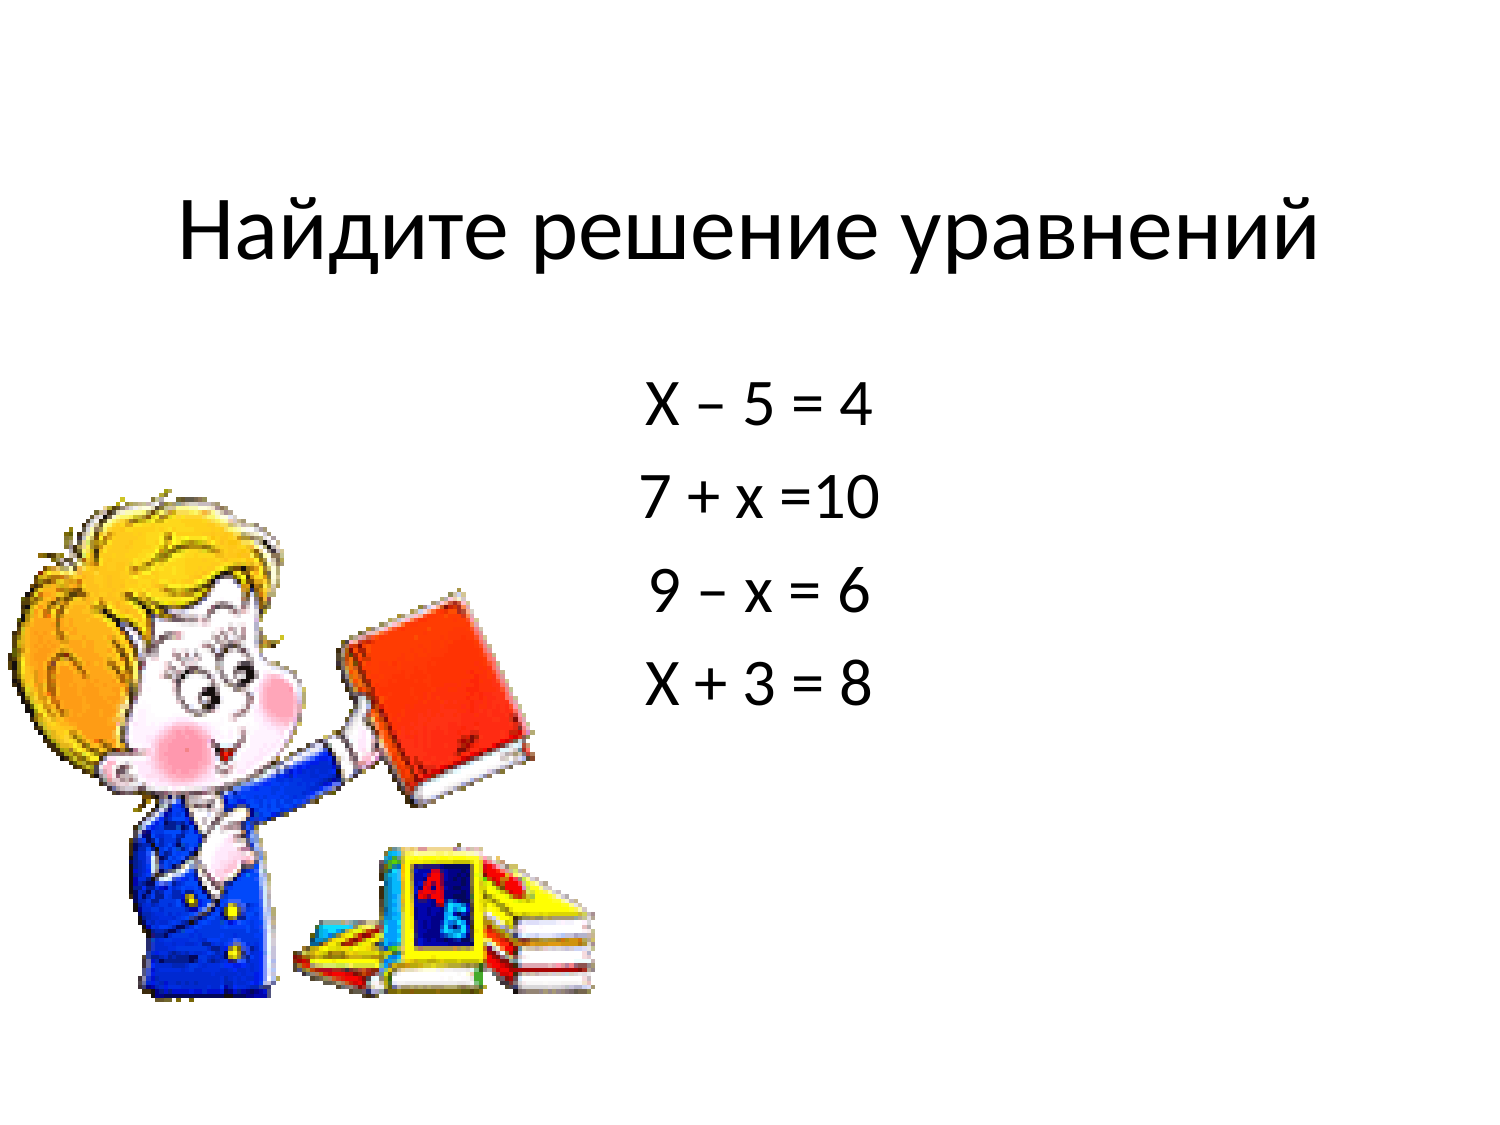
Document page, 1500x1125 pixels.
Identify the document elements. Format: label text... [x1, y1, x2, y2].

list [0, 433, 613, 1047]
title Найдите решение уравнений [112, 82, 1388, 364]
subtitle Х – 5 = 4 7 + х =10 9 – х = 6 Х + 3 = 8 [234, 351, 1285, 937]
